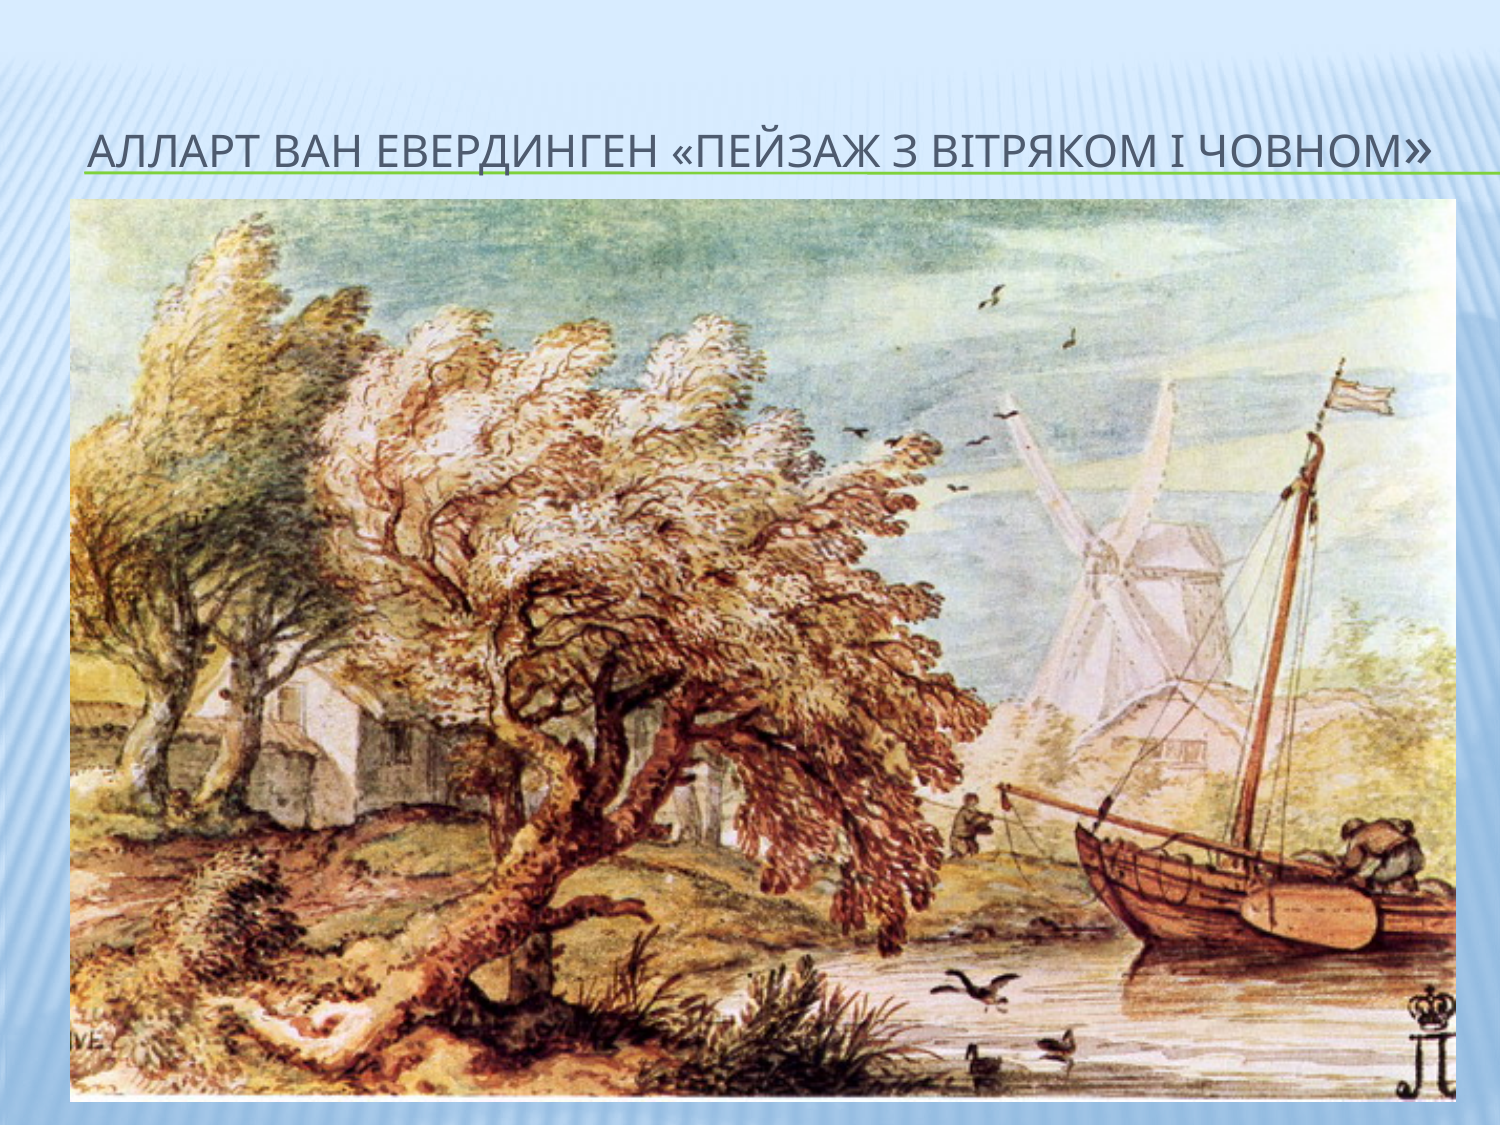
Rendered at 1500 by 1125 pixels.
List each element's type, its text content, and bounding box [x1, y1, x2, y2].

title Алларт ван Евердинген «Пейзаж з вітряком і човном» [49, 75, 1475, 213]
picture [70, 198, 1456, 1102]
